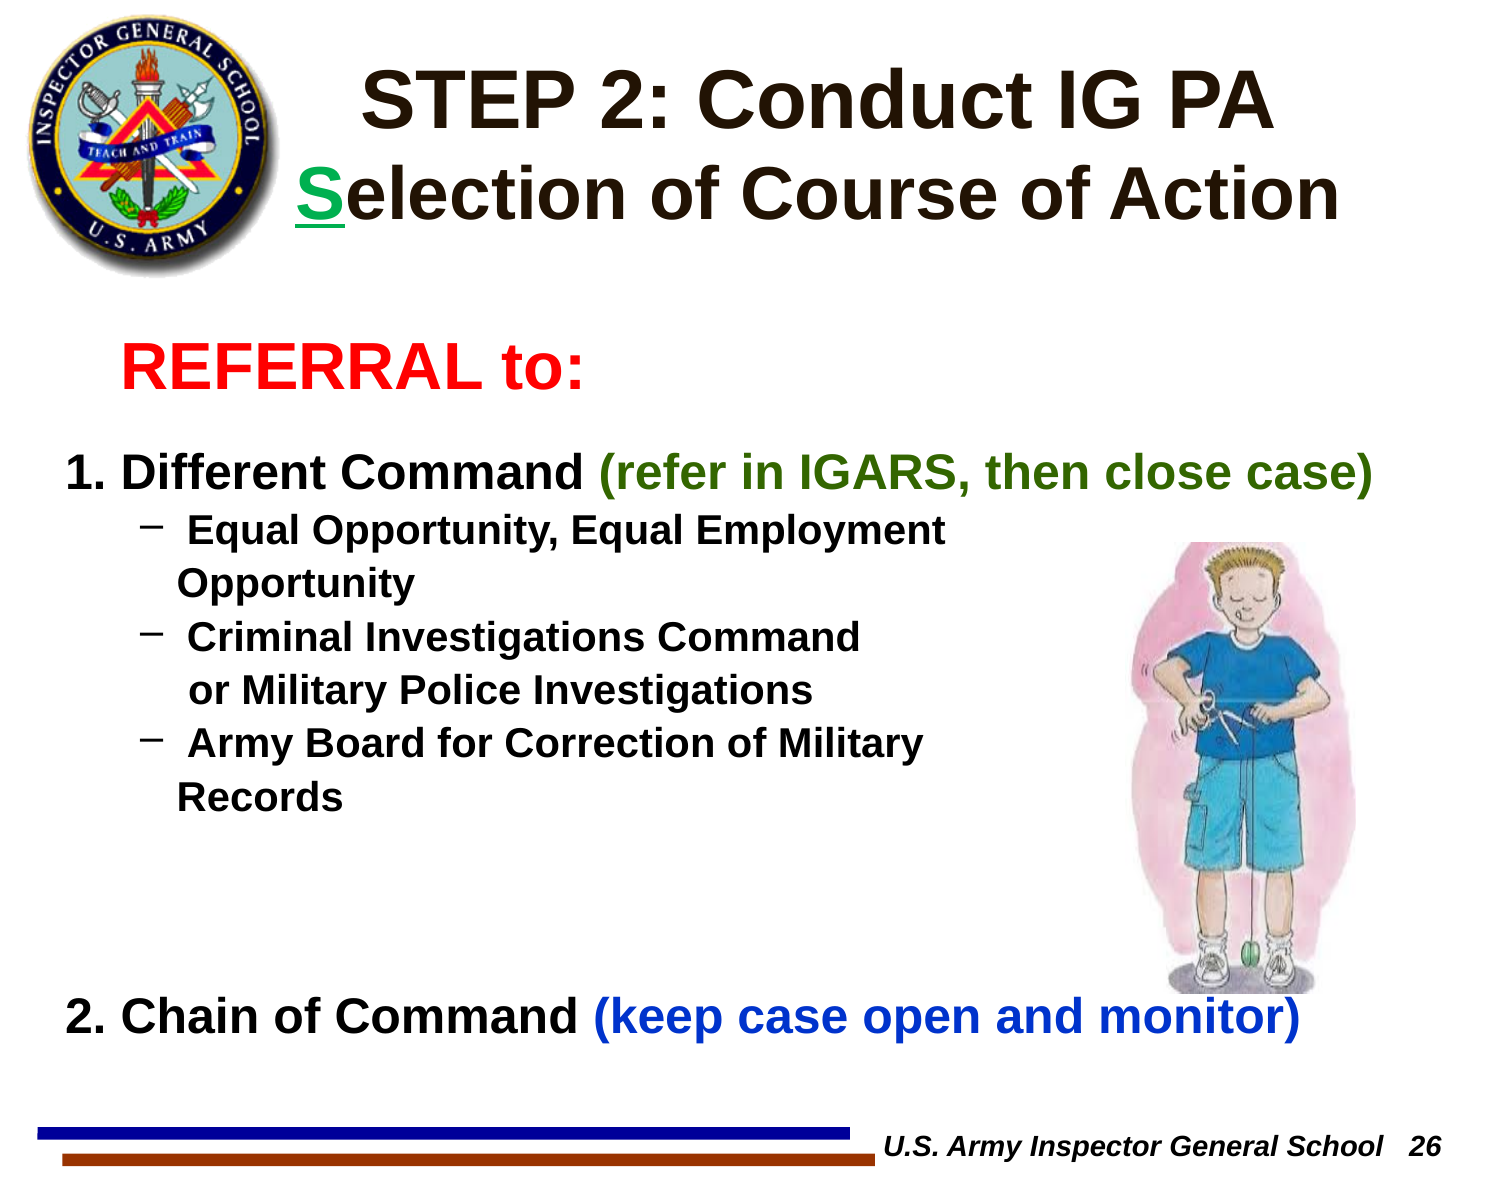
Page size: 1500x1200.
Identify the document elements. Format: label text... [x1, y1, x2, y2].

list REFERRAL to: 1. Different Command (refer in IGARS, then close case) Equal Opportunity, Equal Employment Opportunity Criminal Investigations Command or Military Police Investigations Army Board for Correction of Military Records 2. Chain of Command (keep case open and monitor) [49, 324, 1438, 1000]
title STEP 2: Conduct IG PA Selection of Course of Action [224, 39, 1413, 241]
footer U.S. Army Inspector General School 26 [824, 1119, 1500, 1200]
picture [24, 13, 284, 280]
picture [1124, 541, 1357, 994]
